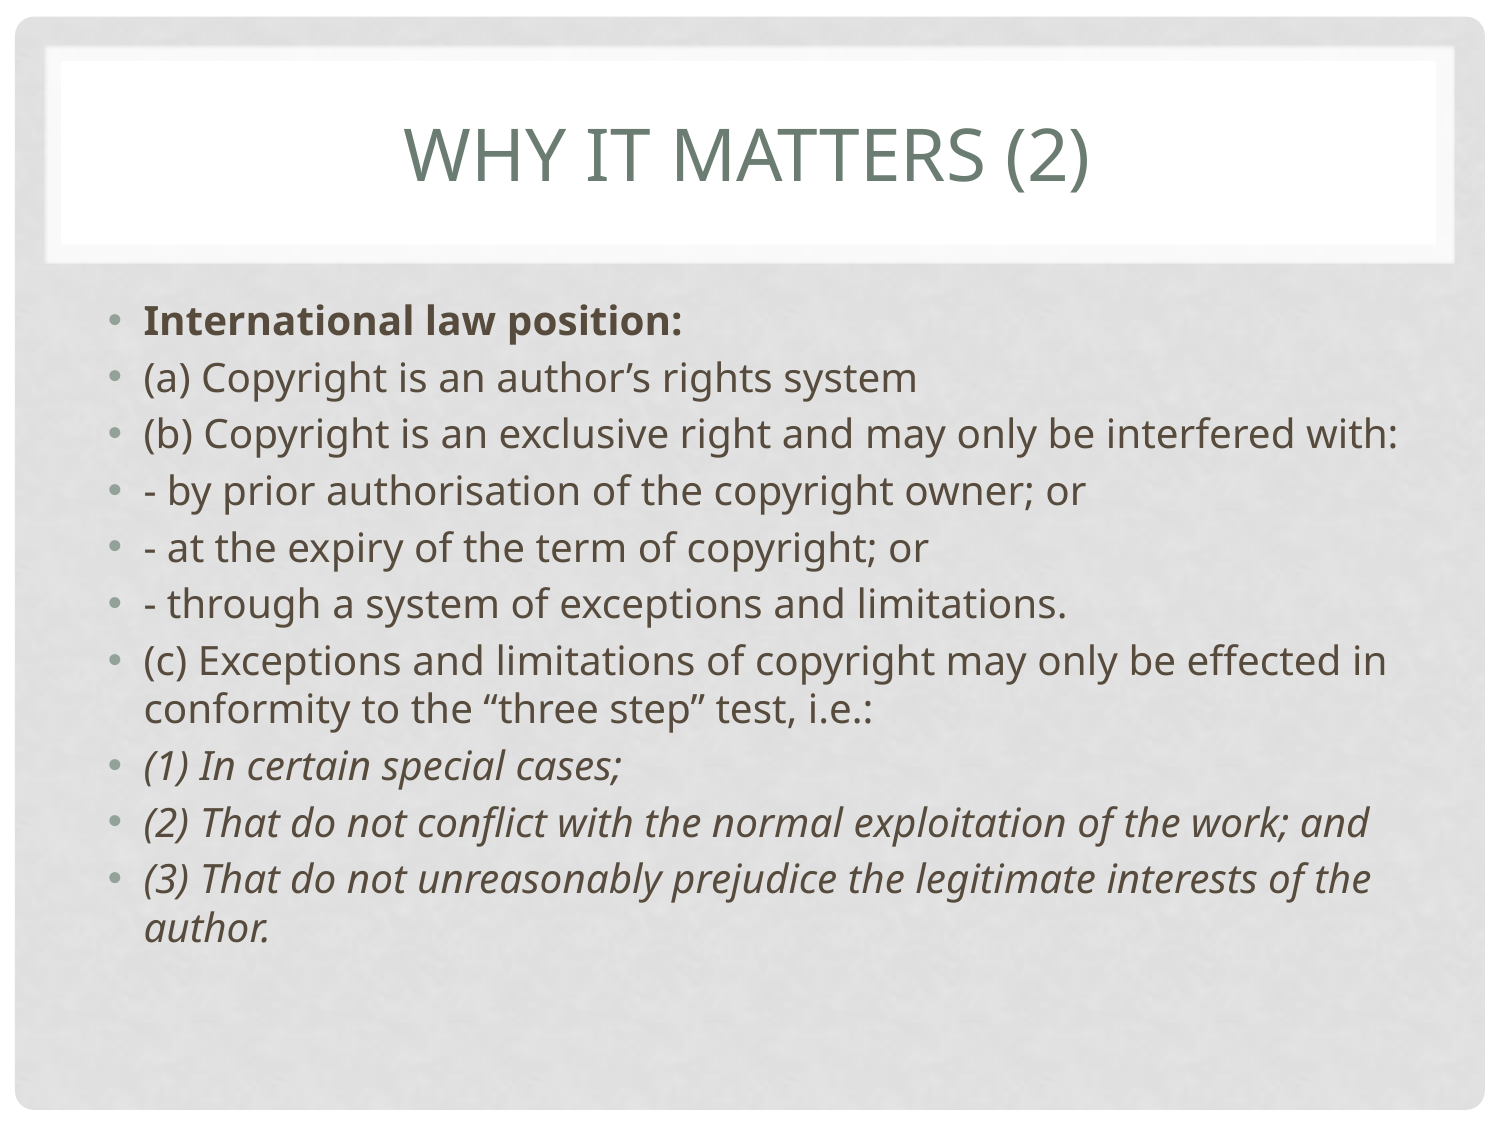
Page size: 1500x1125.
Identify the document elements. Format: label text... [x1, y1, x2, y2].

title Why it matters (2) [69, 66, 1425, 238]
list International law position: (a) Copyright is an author’s rights system (b) Copyright is an exclusive right and may only be interfered with: - by prior authorisation of the copyright owner; or - at the expiry of the term of copyright; or - through a system of exceptions and limitations. (c) Exceptions and limitations of copyright may only be effected in conformity to the “three step” test, i.e.: (1) In certain special cases; (2) That do not conflict with the normal exploitation of the work; and (3) That do not unreasonably prejudice the legitimate interests of the author. [75, 287, 1425, 1005]
